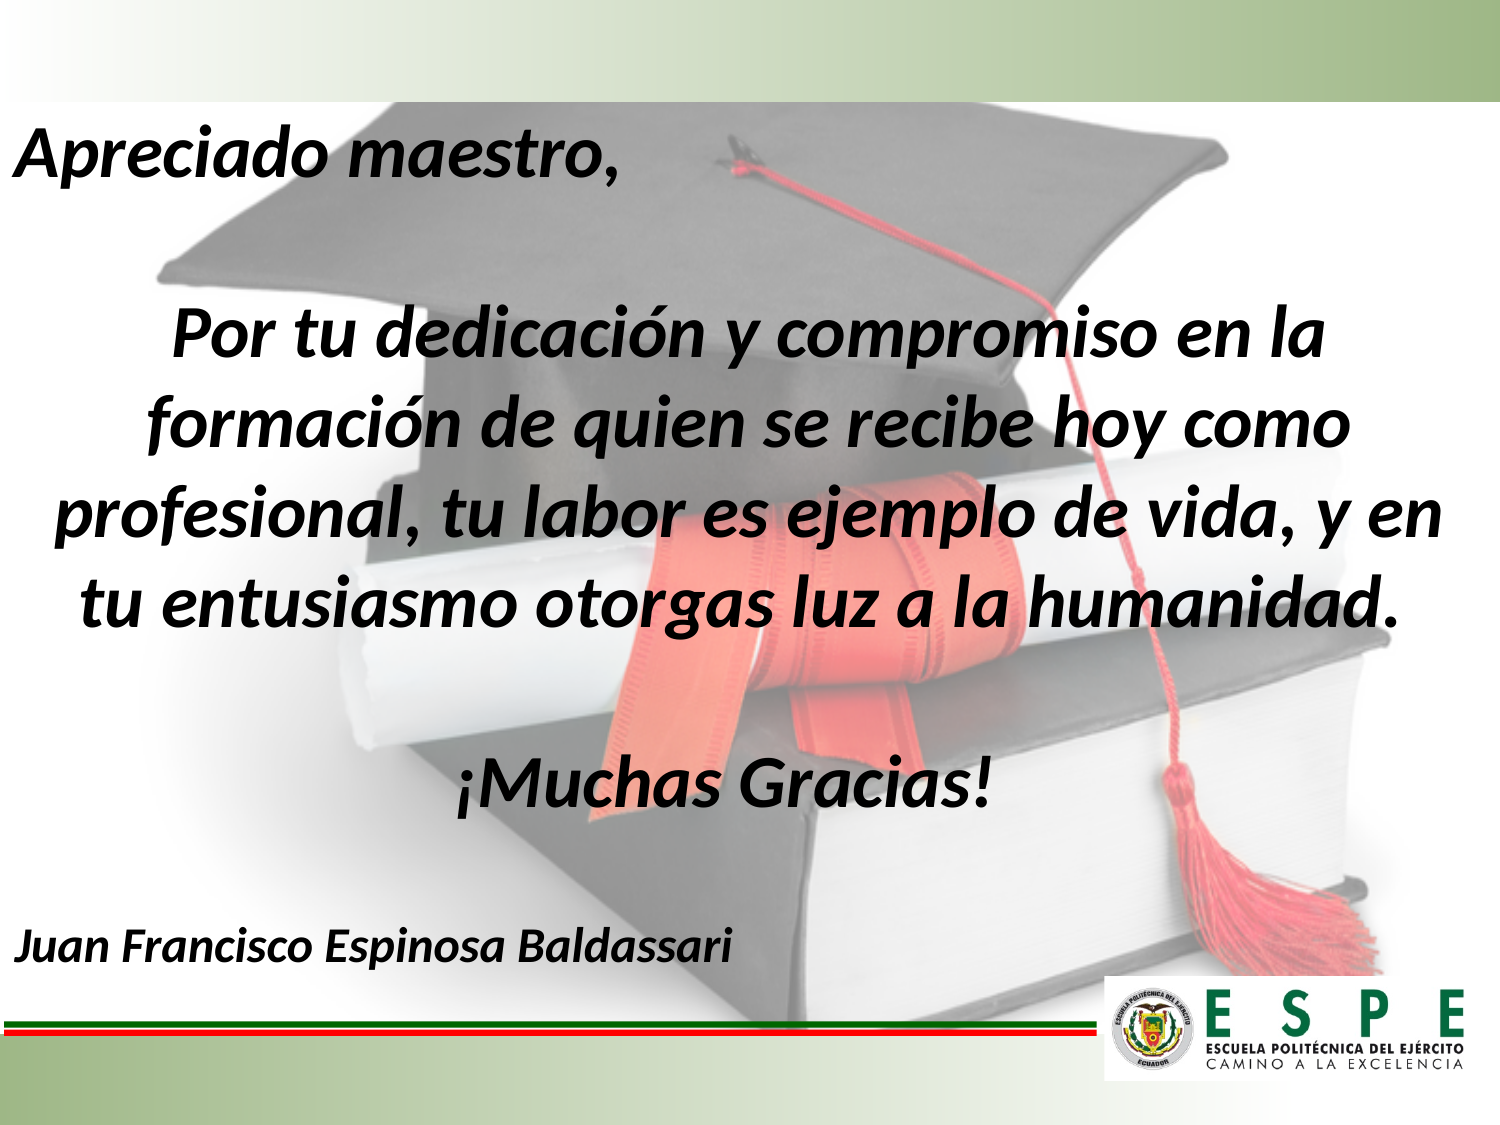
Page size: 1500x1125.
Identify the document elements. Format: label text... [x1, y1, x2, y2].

text_box Apreciado maestro, Por tu dedicación y compromiso en la formación de quien se recibe hoy como profesional, tu labor es ejemplo de vida, y en tu entusiasmo otorgas luz a la humanidad. ¡Muchas Gracias! Juan Francisco Espinosa Baldassari [0, 5, 1500, 981]
picture [1104, 981, 1483, 1081]
